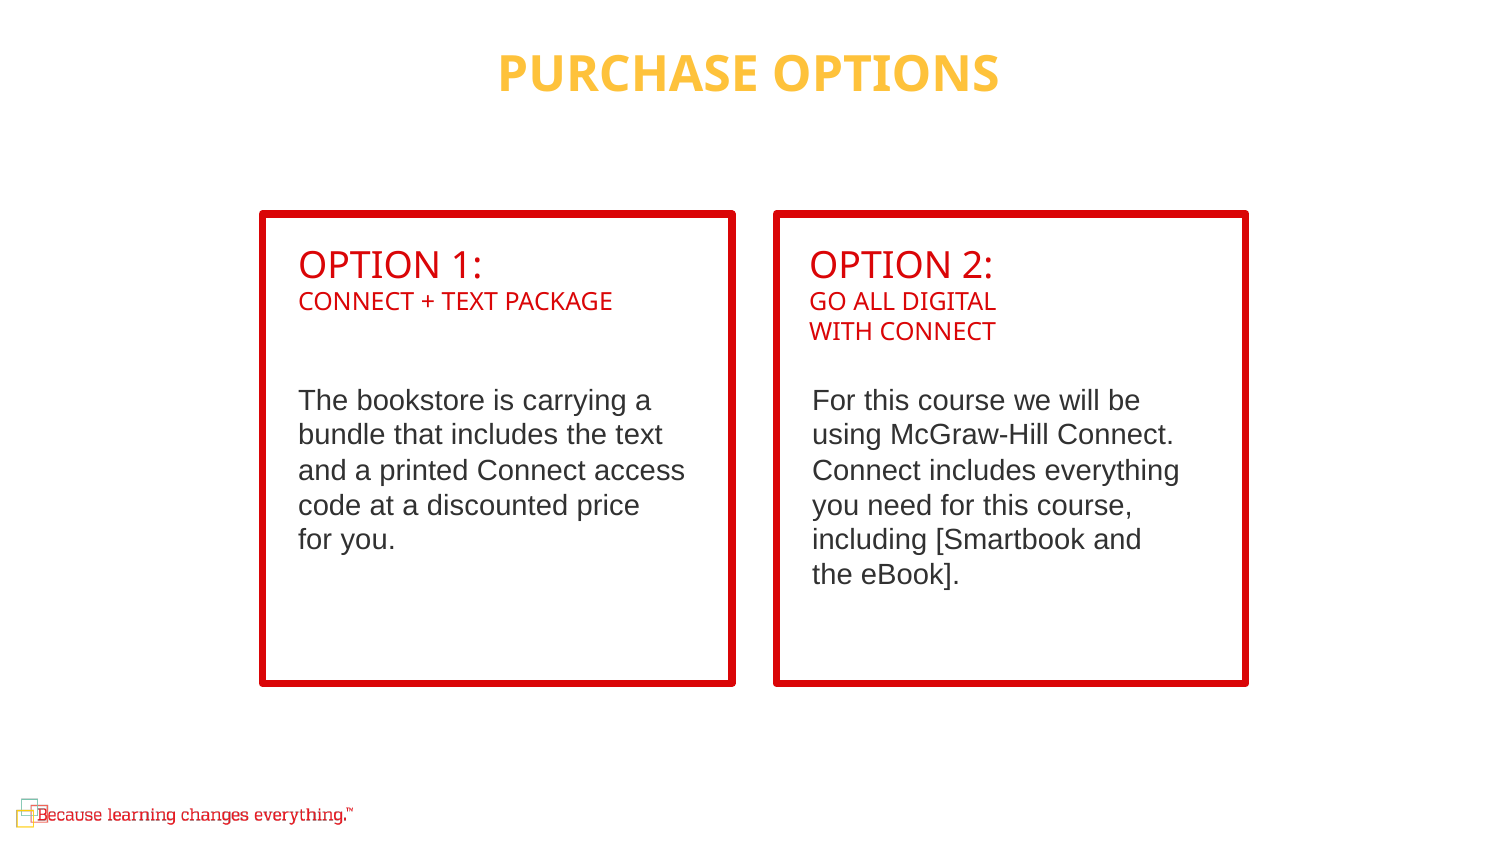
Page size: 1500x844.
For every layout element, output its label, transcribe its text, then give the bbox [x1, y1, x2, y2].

text_box [776, 213, 1247, 684]
picture [0, 783, 706, 844]
text_box For this course we will be using McGraw-Hill Connect. Connect includes everything you need for this course, including [Smartbook and the eBook]. [797, 373, 1227, 598]
text_box OPTION 2: GO ALL DIGITAL WITH CONNECT [794, 233, 1227, 353]
text_box [262, 213, 733, 684]
text_box OPTION 1: CONNECT + TEXT PACKAGE [283, 233, 713, 323]
text_box The bookstore is carrying a bundle that includes the text and a printed Connect access code at a discounted price for you. [283, 373, 713, 598]
text_box Purchase Options [53, 33, 1443, 109]
